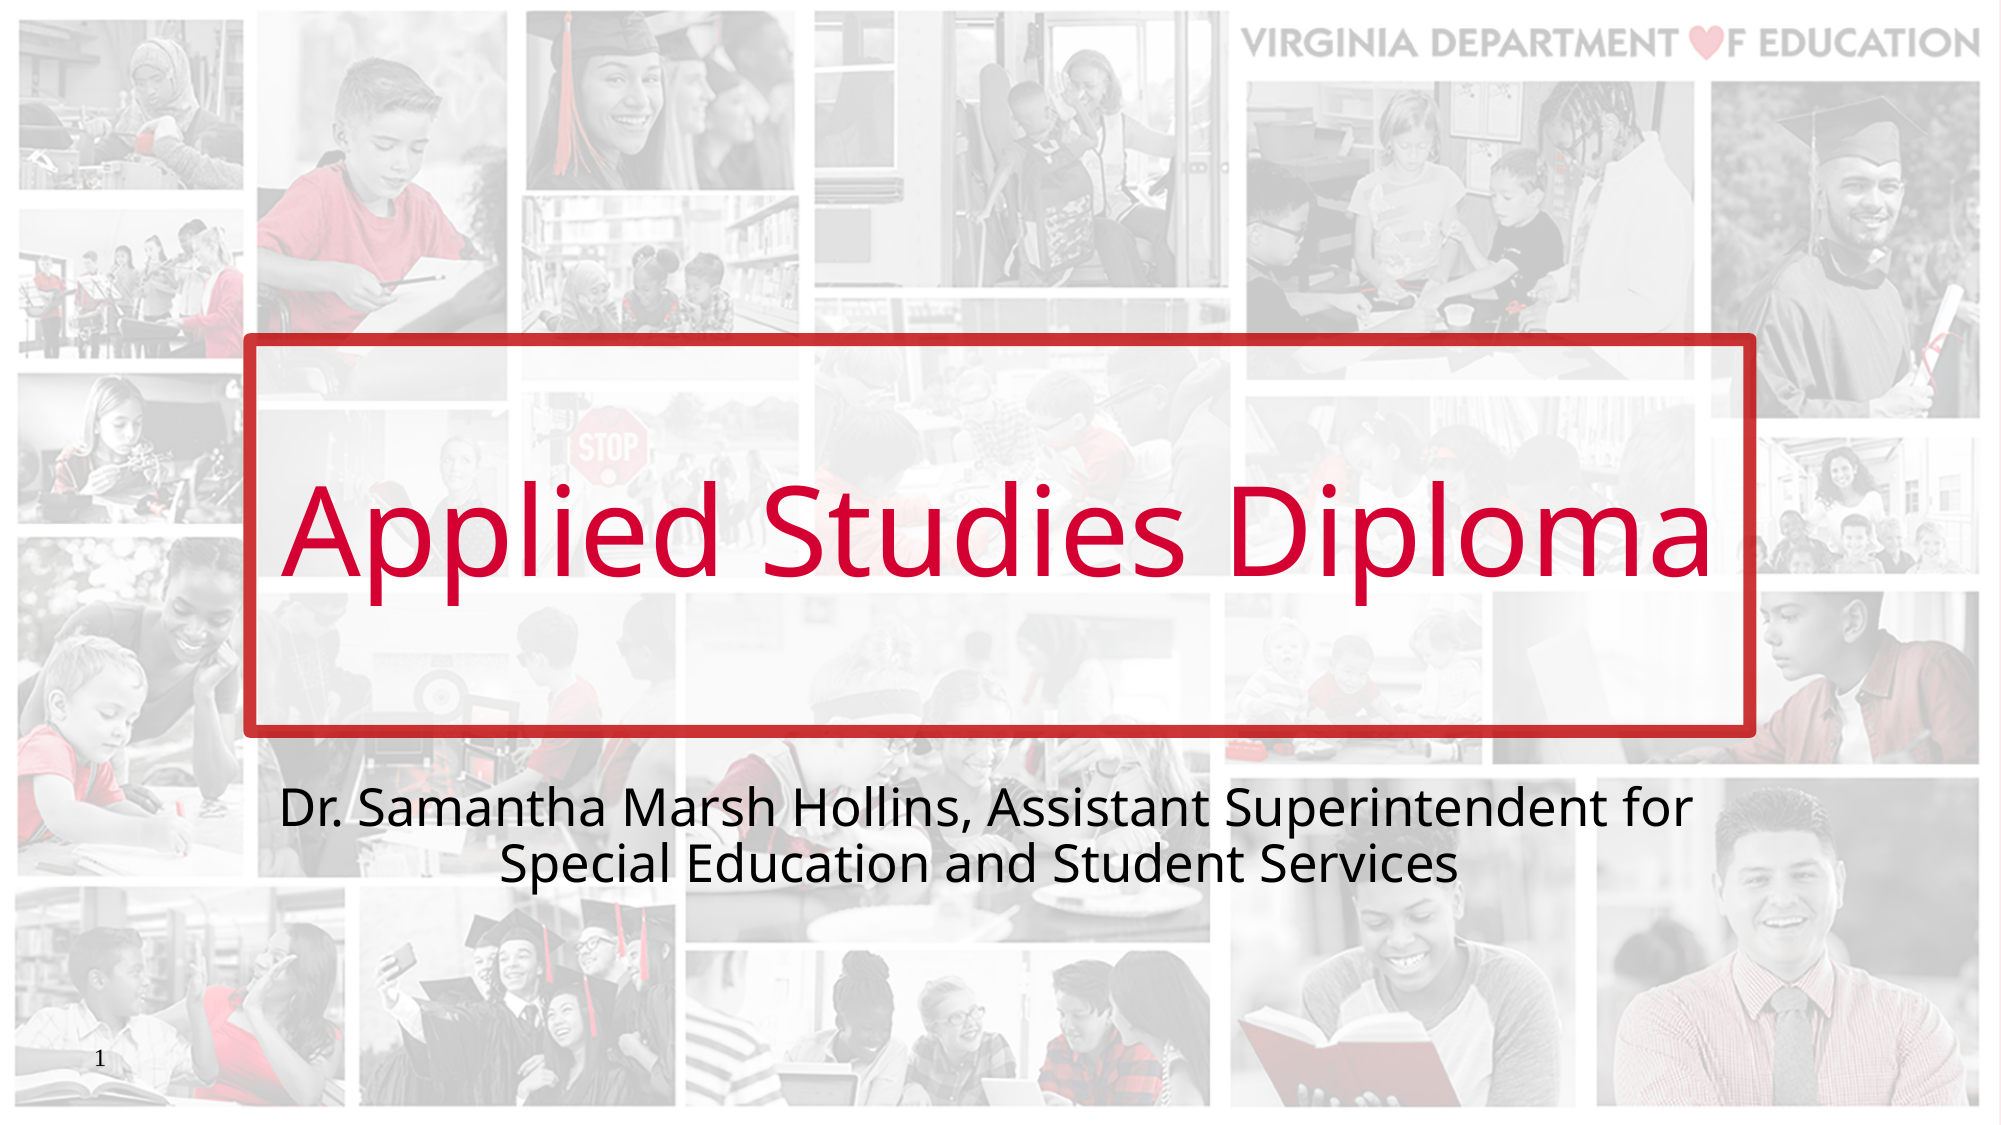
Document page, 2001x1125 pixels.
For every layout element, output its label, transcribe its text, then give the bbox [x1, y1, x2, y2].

subtitle Dr. Samantha Marsh Hollins, Assistant Superintendent for Special Education and Student Services [237, 773, 1738, 943]
title Applied Studies Diploma [243, 333, 1756, 738]
picture [0, 0, 2001, 1125]
slide_number 1 [78, 1026, 529, 1087]
